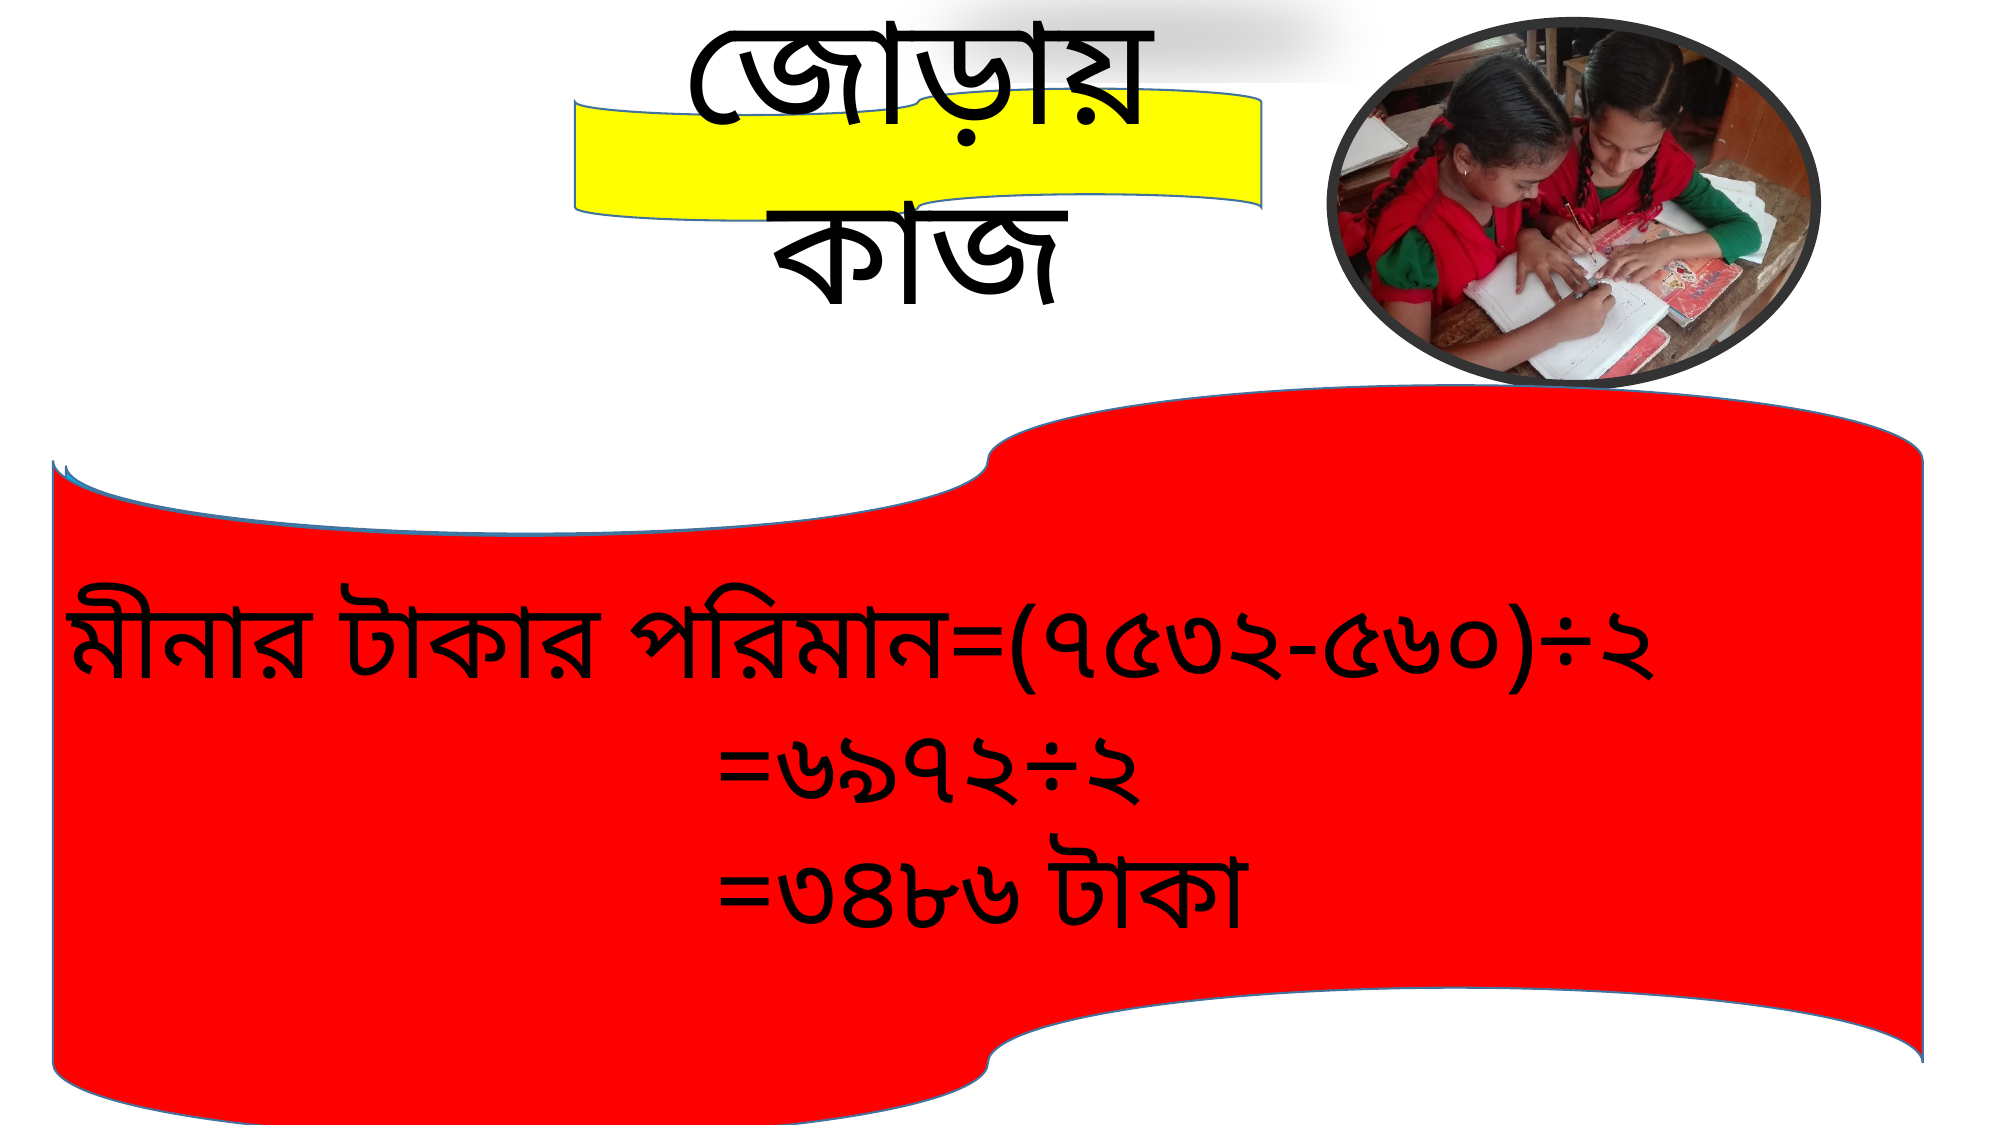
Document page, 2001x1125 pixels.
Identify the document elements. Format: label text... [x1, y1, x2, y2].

text_box জোড়ায় কাজ [573, 87, 1263, 222]
picture [1331, 22, 1816, 386]
text_box মীনার টাকার পরিমান=(৭৫৩২-৫৬০)÷২ =৬৯৭২÷২ =৩৪৮৬ টাকা [51, 386, 1924, 1125]
text_box মীনার টাকার পরিমান কীভাবে বের করা যায় গাণিতিক বাক্যে লেখ? [64, 465, 727, 534]
